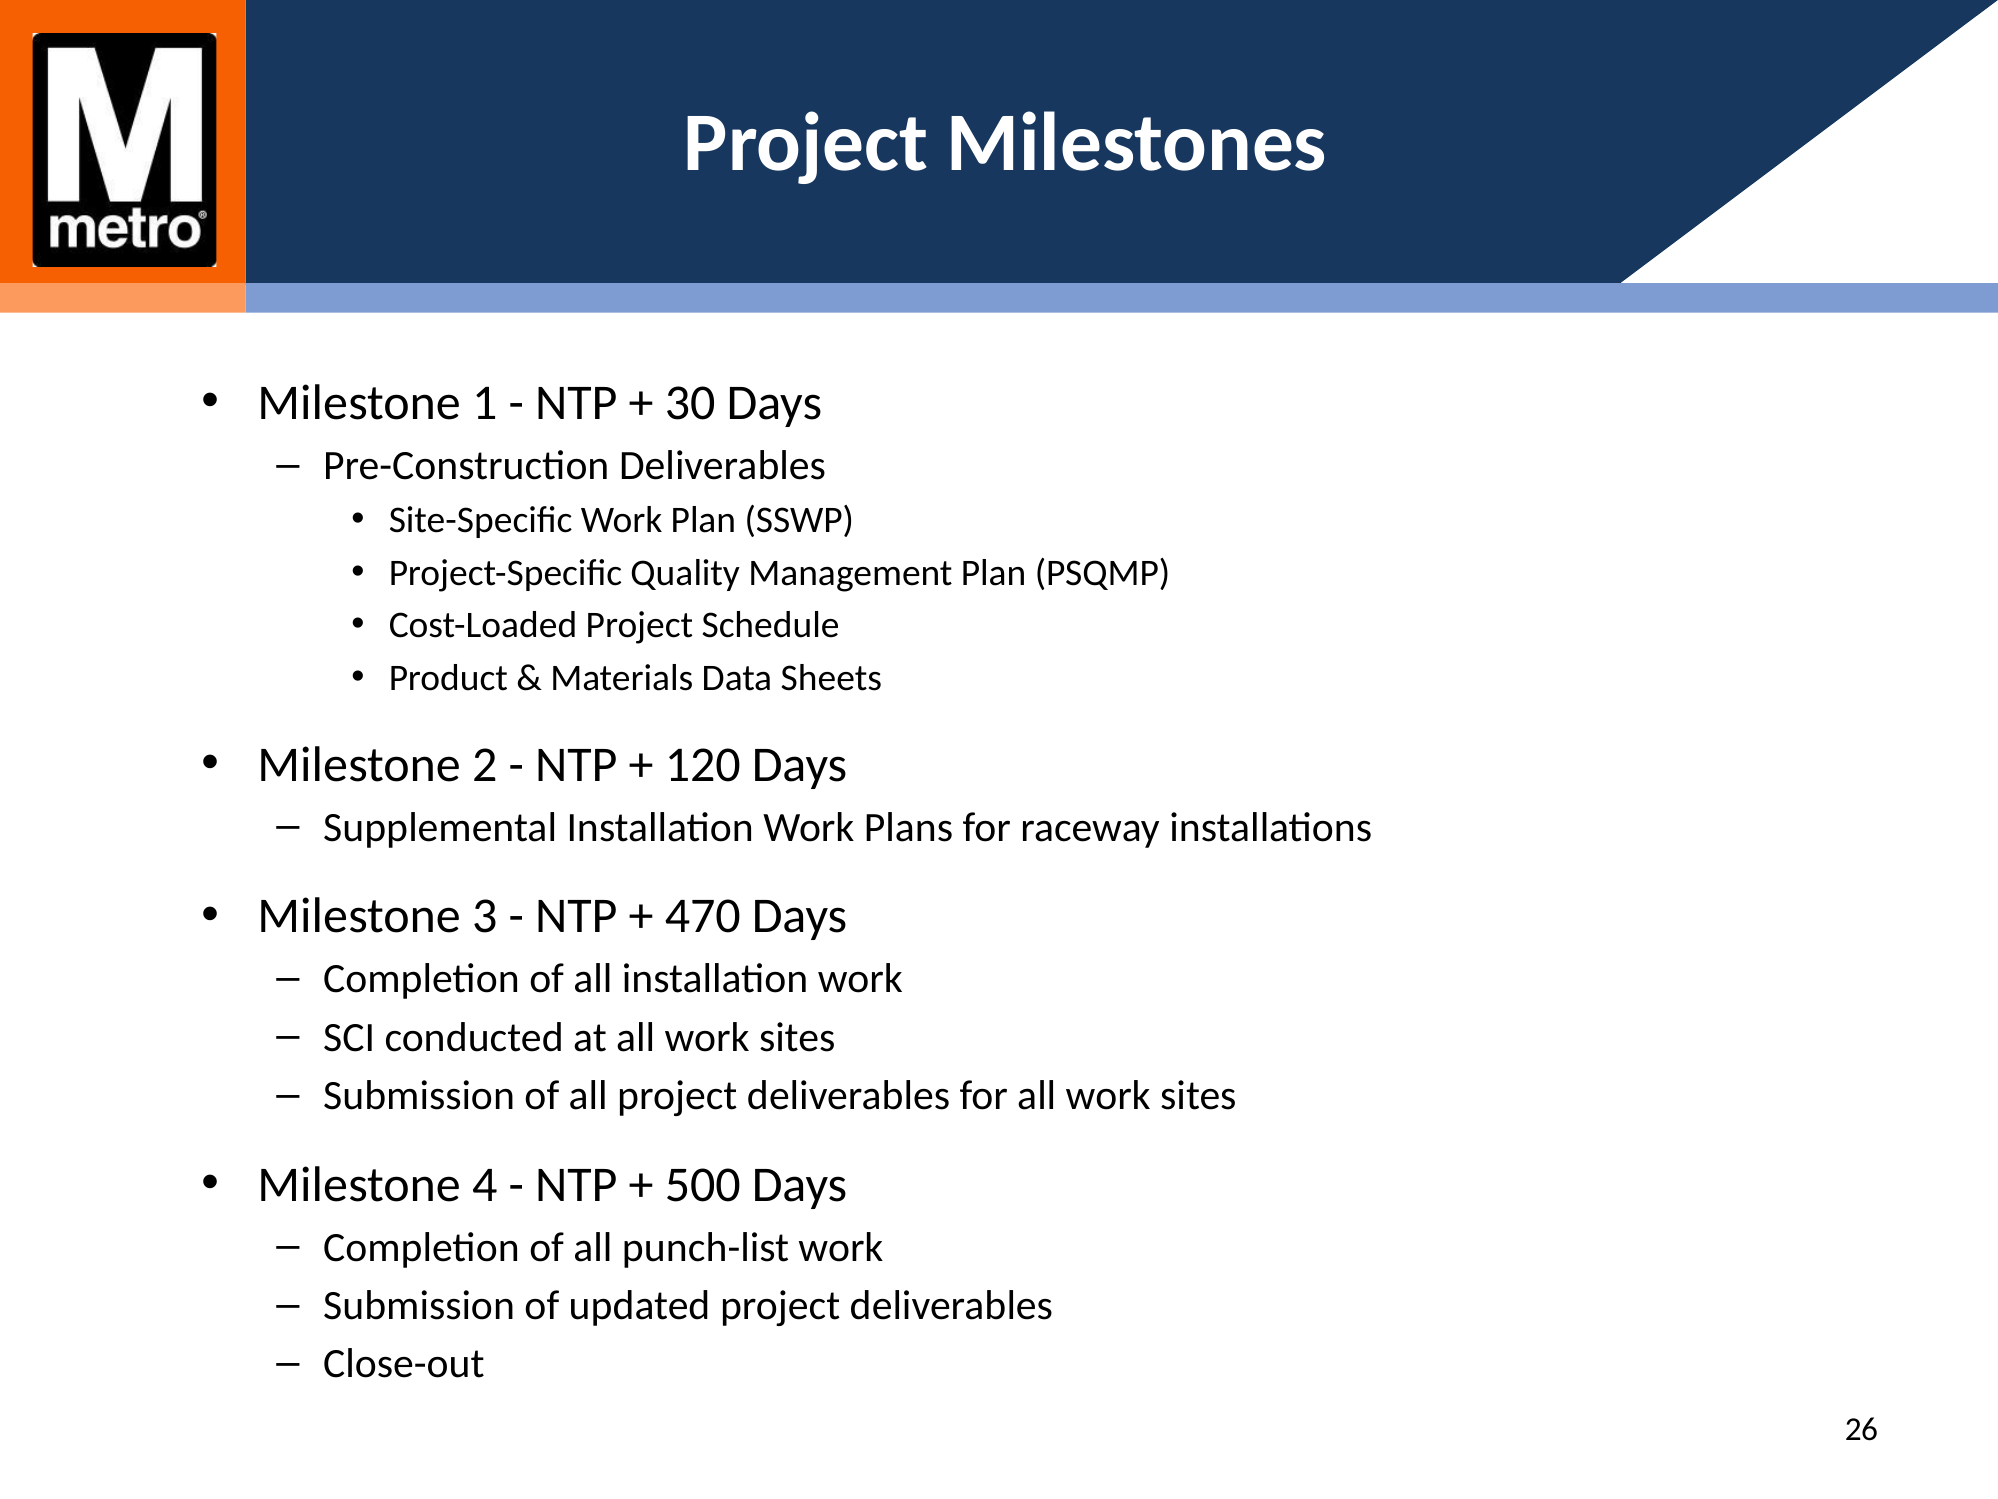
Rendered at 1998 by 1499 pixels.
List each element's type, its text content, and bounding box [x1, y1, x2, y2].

slide_number 26 [1823, 1406, 1883, 1499]
picture [32, 33, 217, 267]
title Project Milestones [248, 86, 1762, 338]
text_box Milestone 1 - NTP + 30 Days Pre-Construction Deliverables Site-Specific Work Plan (SSWP) Project-Specific Quality Management Plan (PSQMP) Cost-Loaded Project Schedule Product & Materials Data Sheets Milestone 2 - NTP + 120 Days Supplemental Installation Work Plans for raceway installations Milestone 3 - NTP + 470 Days Completion of all installation work SCI conducted at all work sites Submission of all project deliverables for all work sites Milestone 4 - NTP + 500 Days Completion of all punch-list work Submission of updated project deliverables Close-out [186, 362, 1887, 1375]
